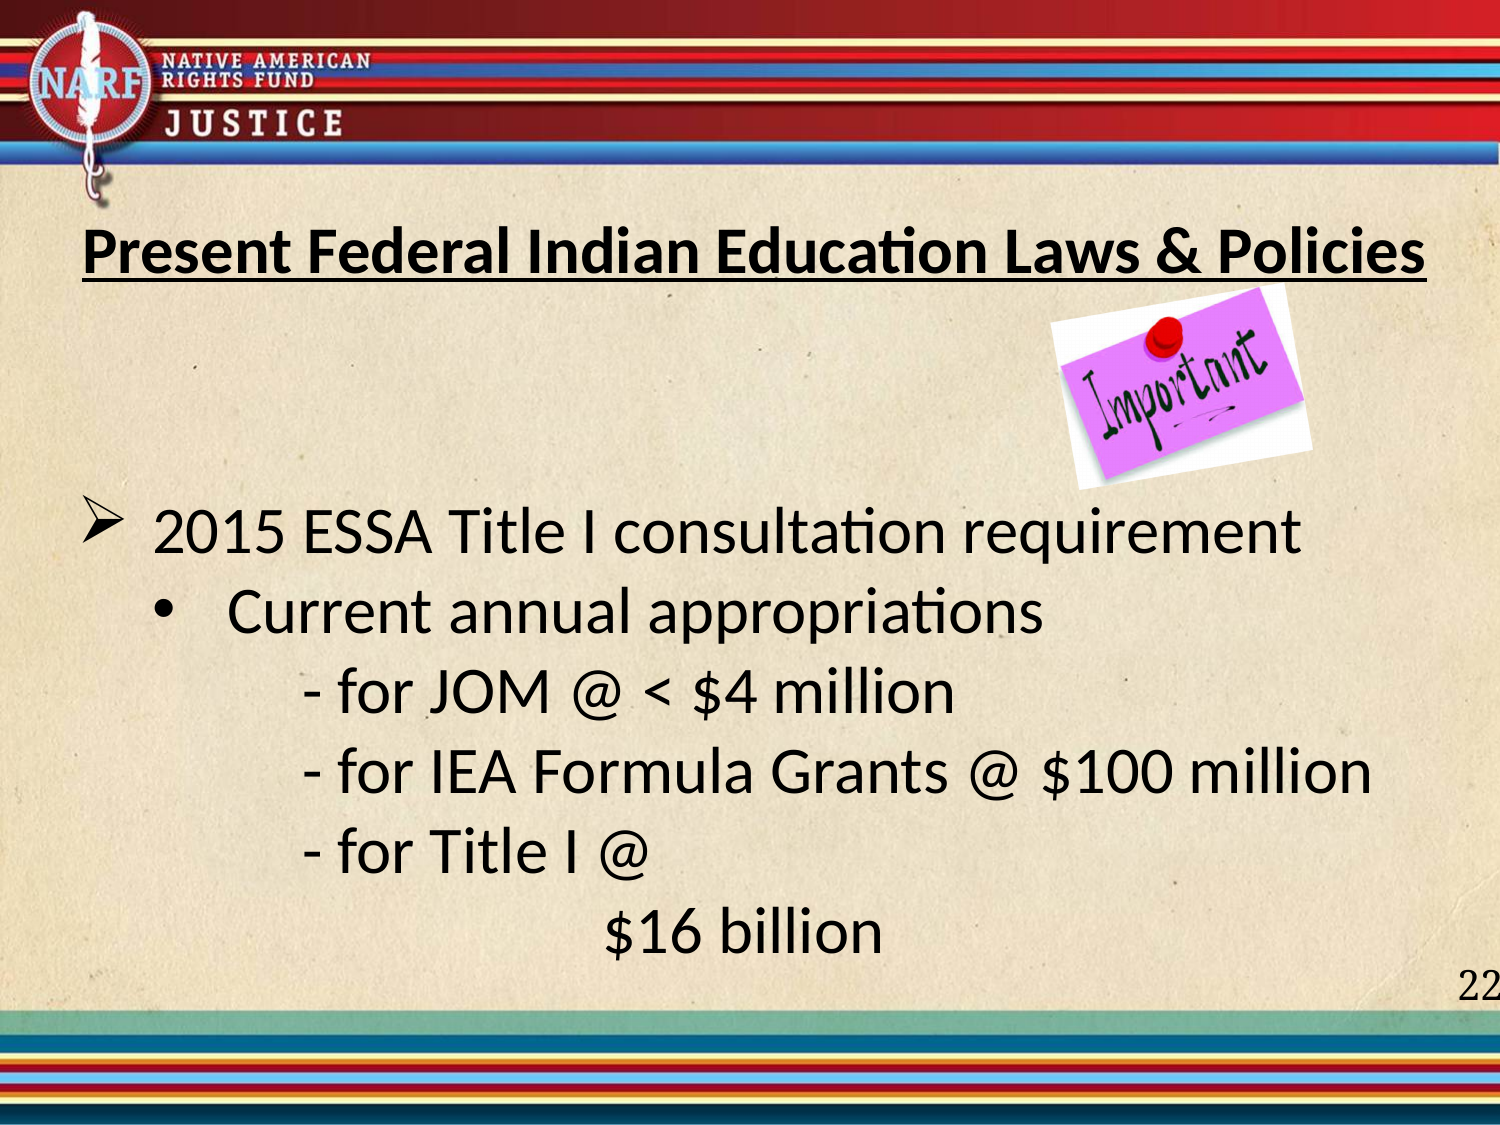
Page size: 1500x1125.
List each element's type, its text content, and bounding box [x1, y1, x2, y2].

text_box 2015 ESSA Title I consultation requirement Current annual appropriations - for JOM @ < $4 million - for IEA Formula Grants @ $100 million - for Title I @ $16 billion [0, 399, 1500, 1055]
text_box Present Federal Indian Education Laws & Policies [67, 199, 1500, 295]
picture [0, 0, 1500, 489]
picture [0, 1055, 1500, 1105]
